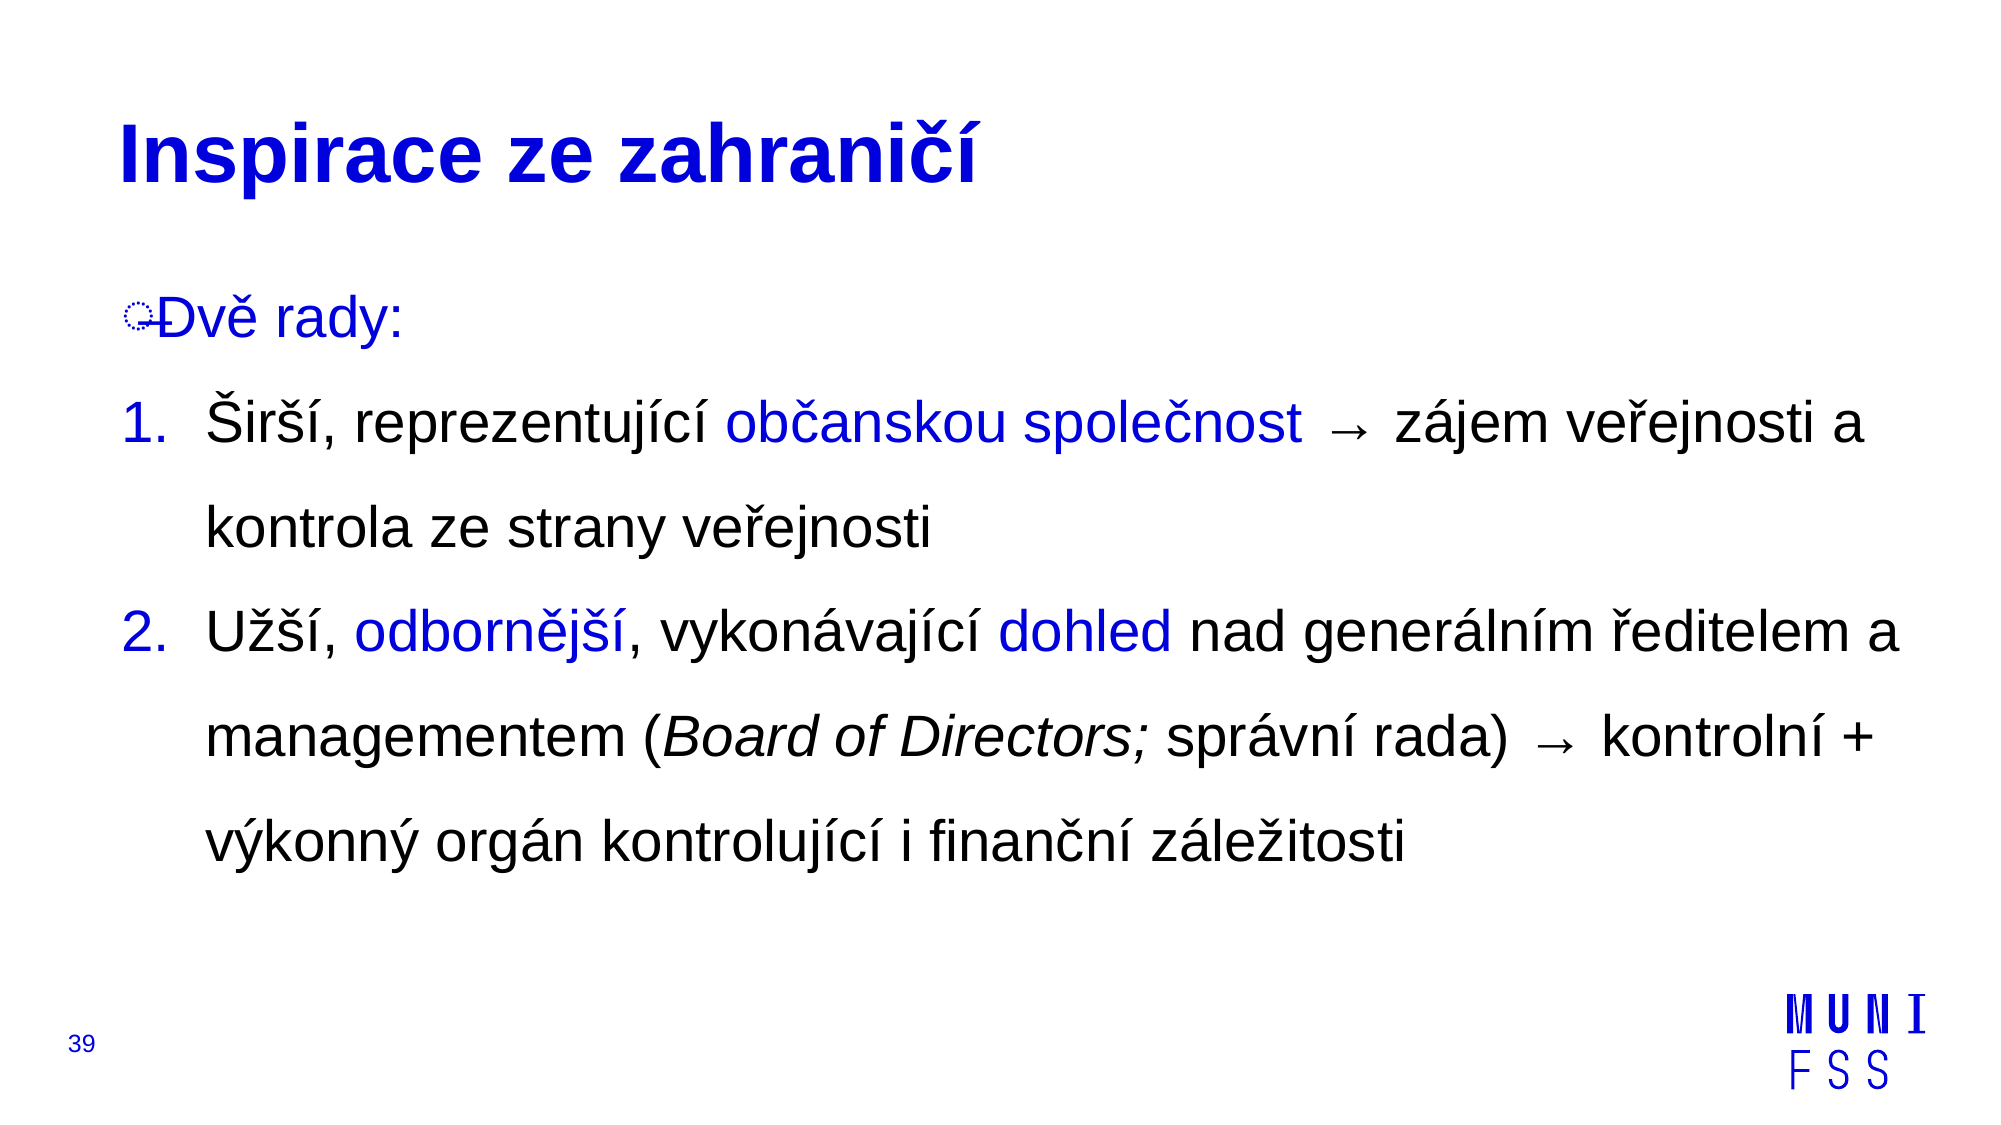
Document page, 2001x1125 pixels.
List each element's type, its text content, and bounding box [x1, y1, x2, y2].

title Inspirace ze zahraničí [118, 116, 1883, 191]
slide_number 39 [67, 1021, 110, 1063]
list Dvě rady: Širší, reprezentující občanskou společnost → zájem veřejnosti a kontrola ze strany veřejnosti Užší, odbornější, vykonávající dohled nad generálním ředitelem a managementem (Board of Directors; správní rada) → kontrolní + výkonný orgán kontrolující i finanční záležitosti [109, 243, 1951, 923]
